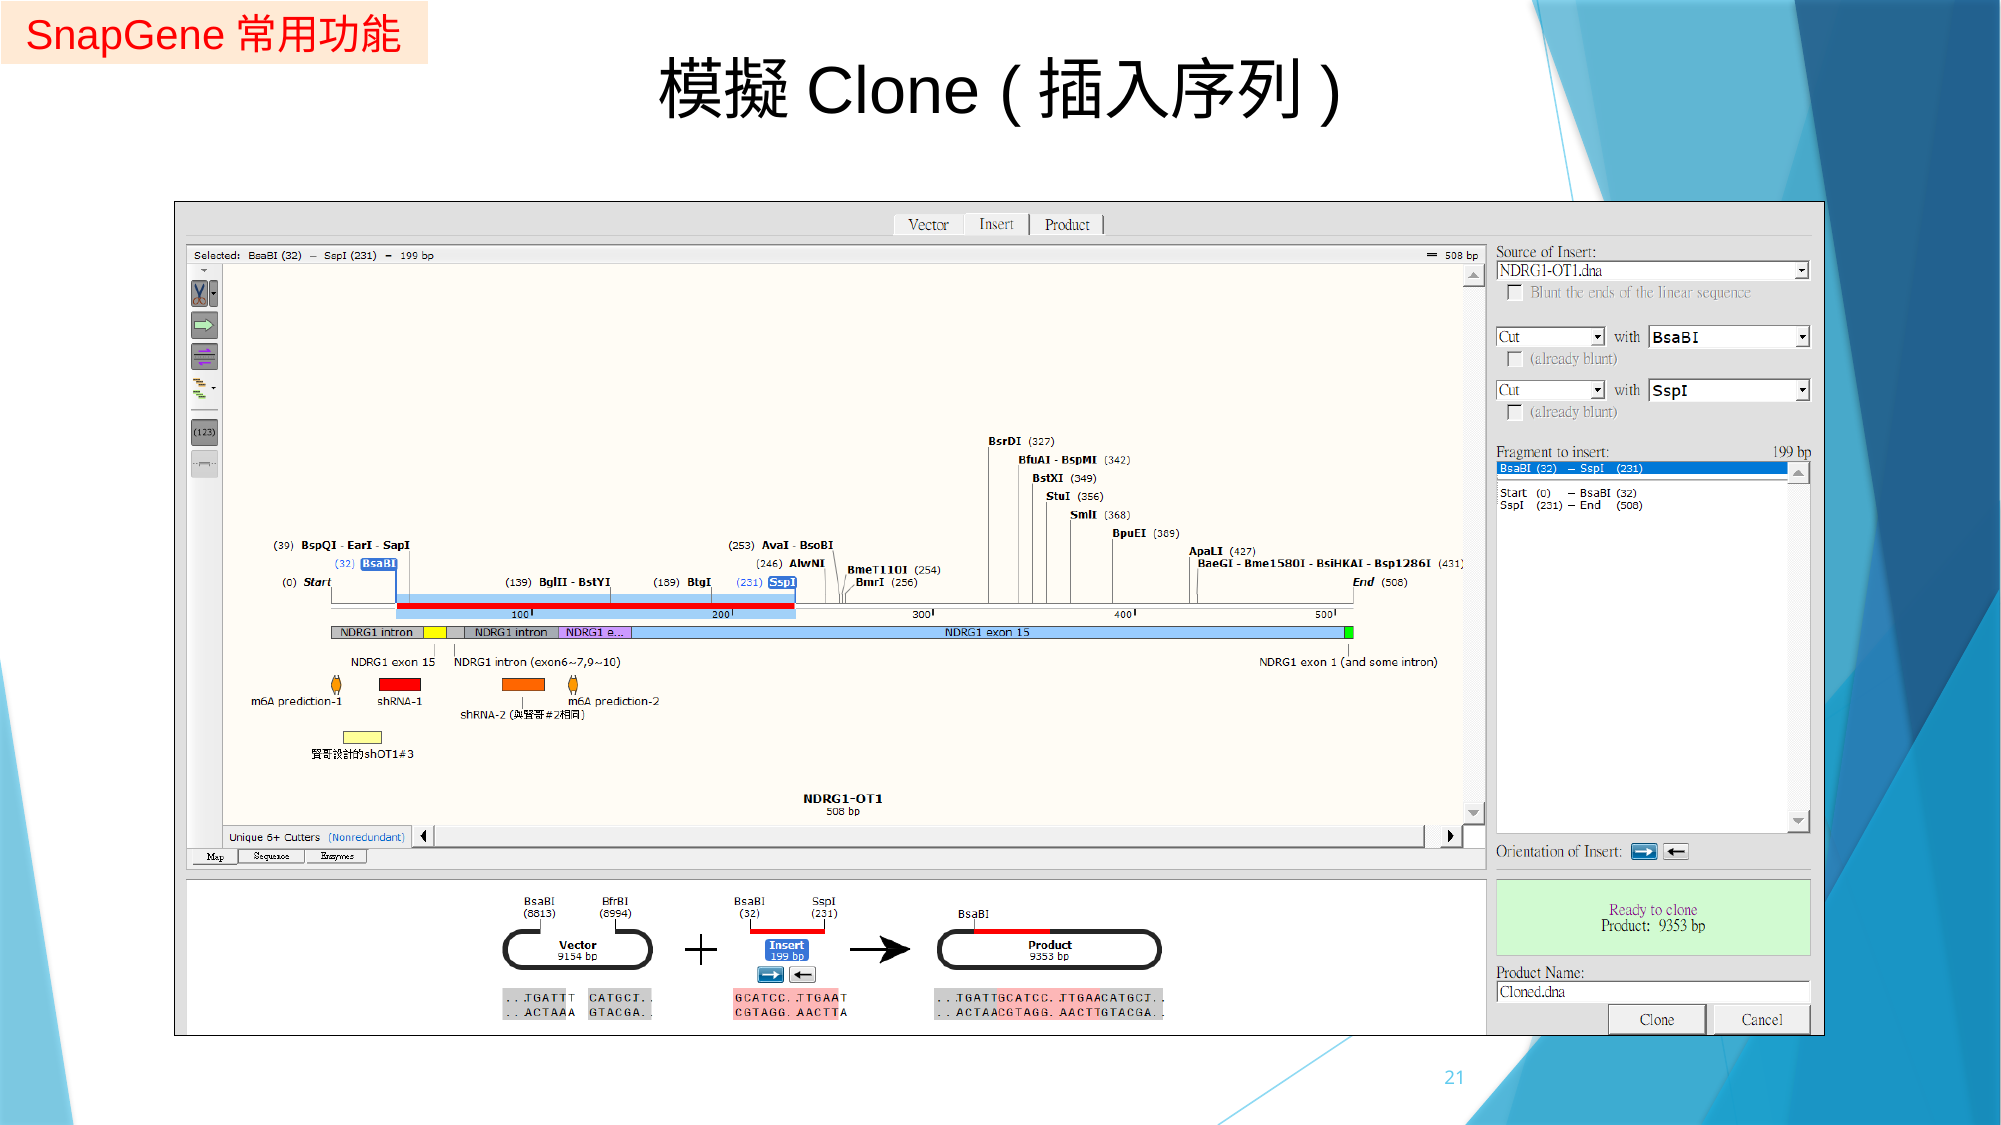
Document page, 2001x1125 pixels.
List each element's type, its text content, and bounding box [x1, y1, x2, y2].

picture [174, 201, 1826, 1036]
text_box 模擬Clone (插入序列) [294, 39, 1706, 200]
text_box SnapGene常用功能 [0, 0, 429, 65]
slide_number 21 [1368, 1048, 1481, 1109]
